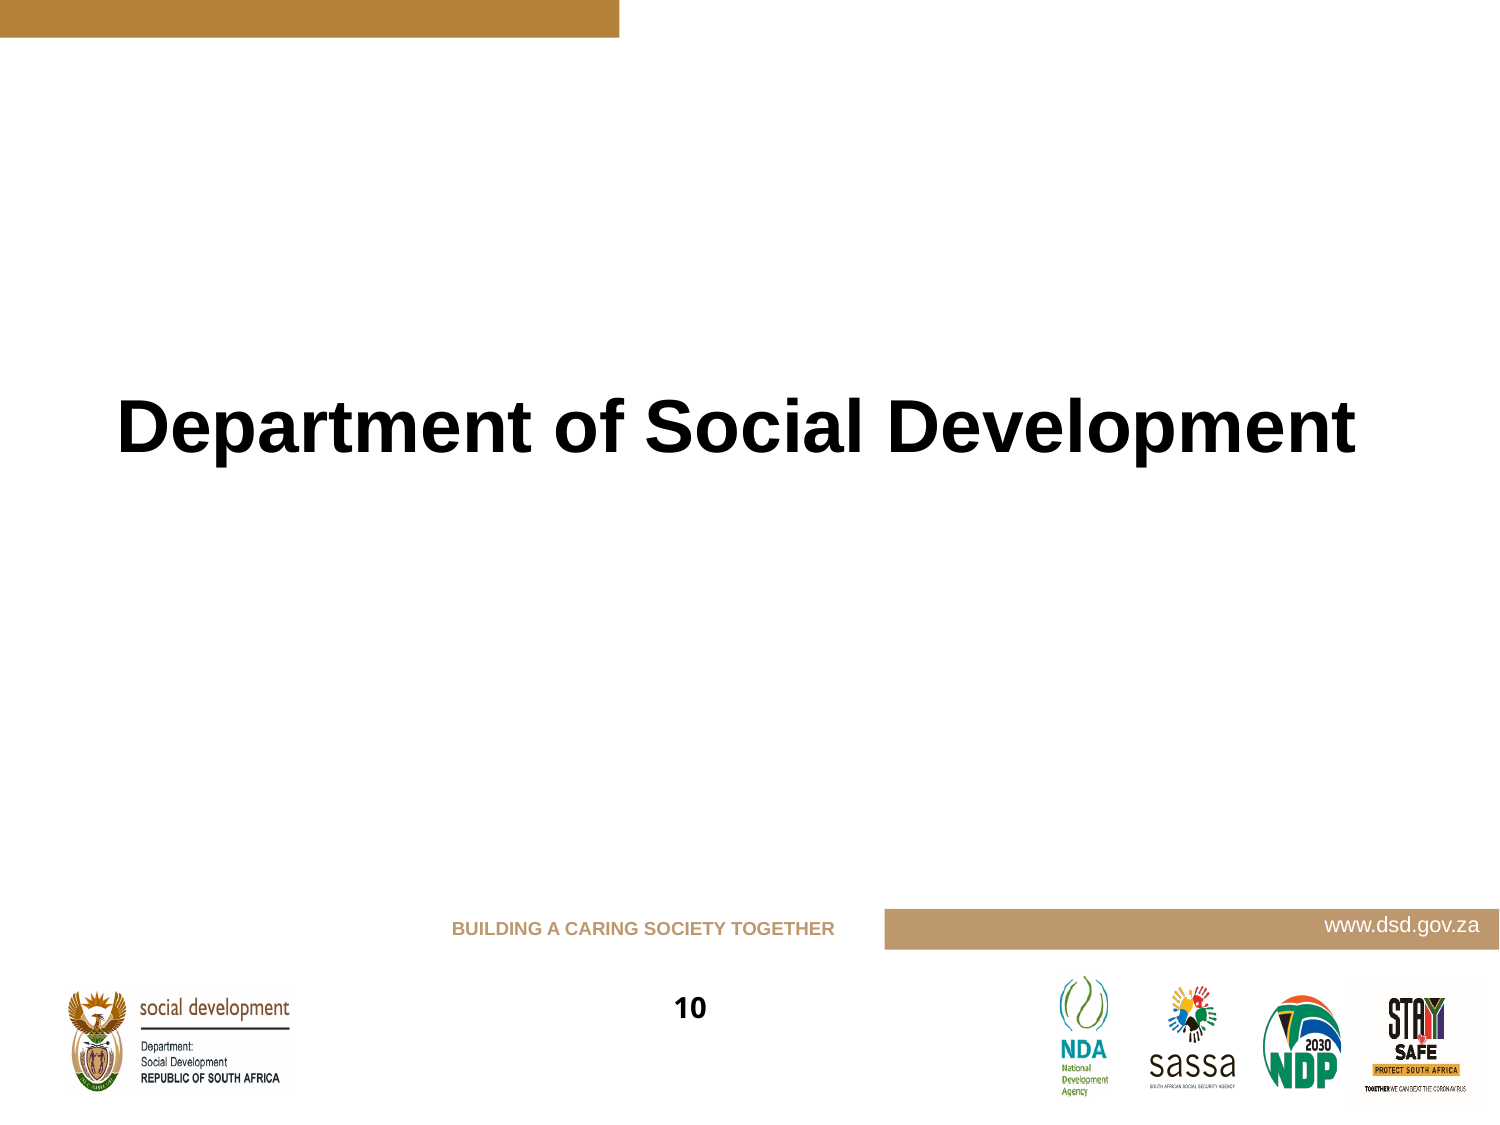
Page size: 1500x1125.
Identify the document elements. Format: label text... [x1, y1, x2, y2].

picture [1049, 967, 1118, 1105]
text_box 10 [517, 982, 863, 1038]
picture [1347, 980, 1484, 1109]
title Department of Social Development [0, 263, 1474, 477]
picture [64, 964, 294, 1125]
